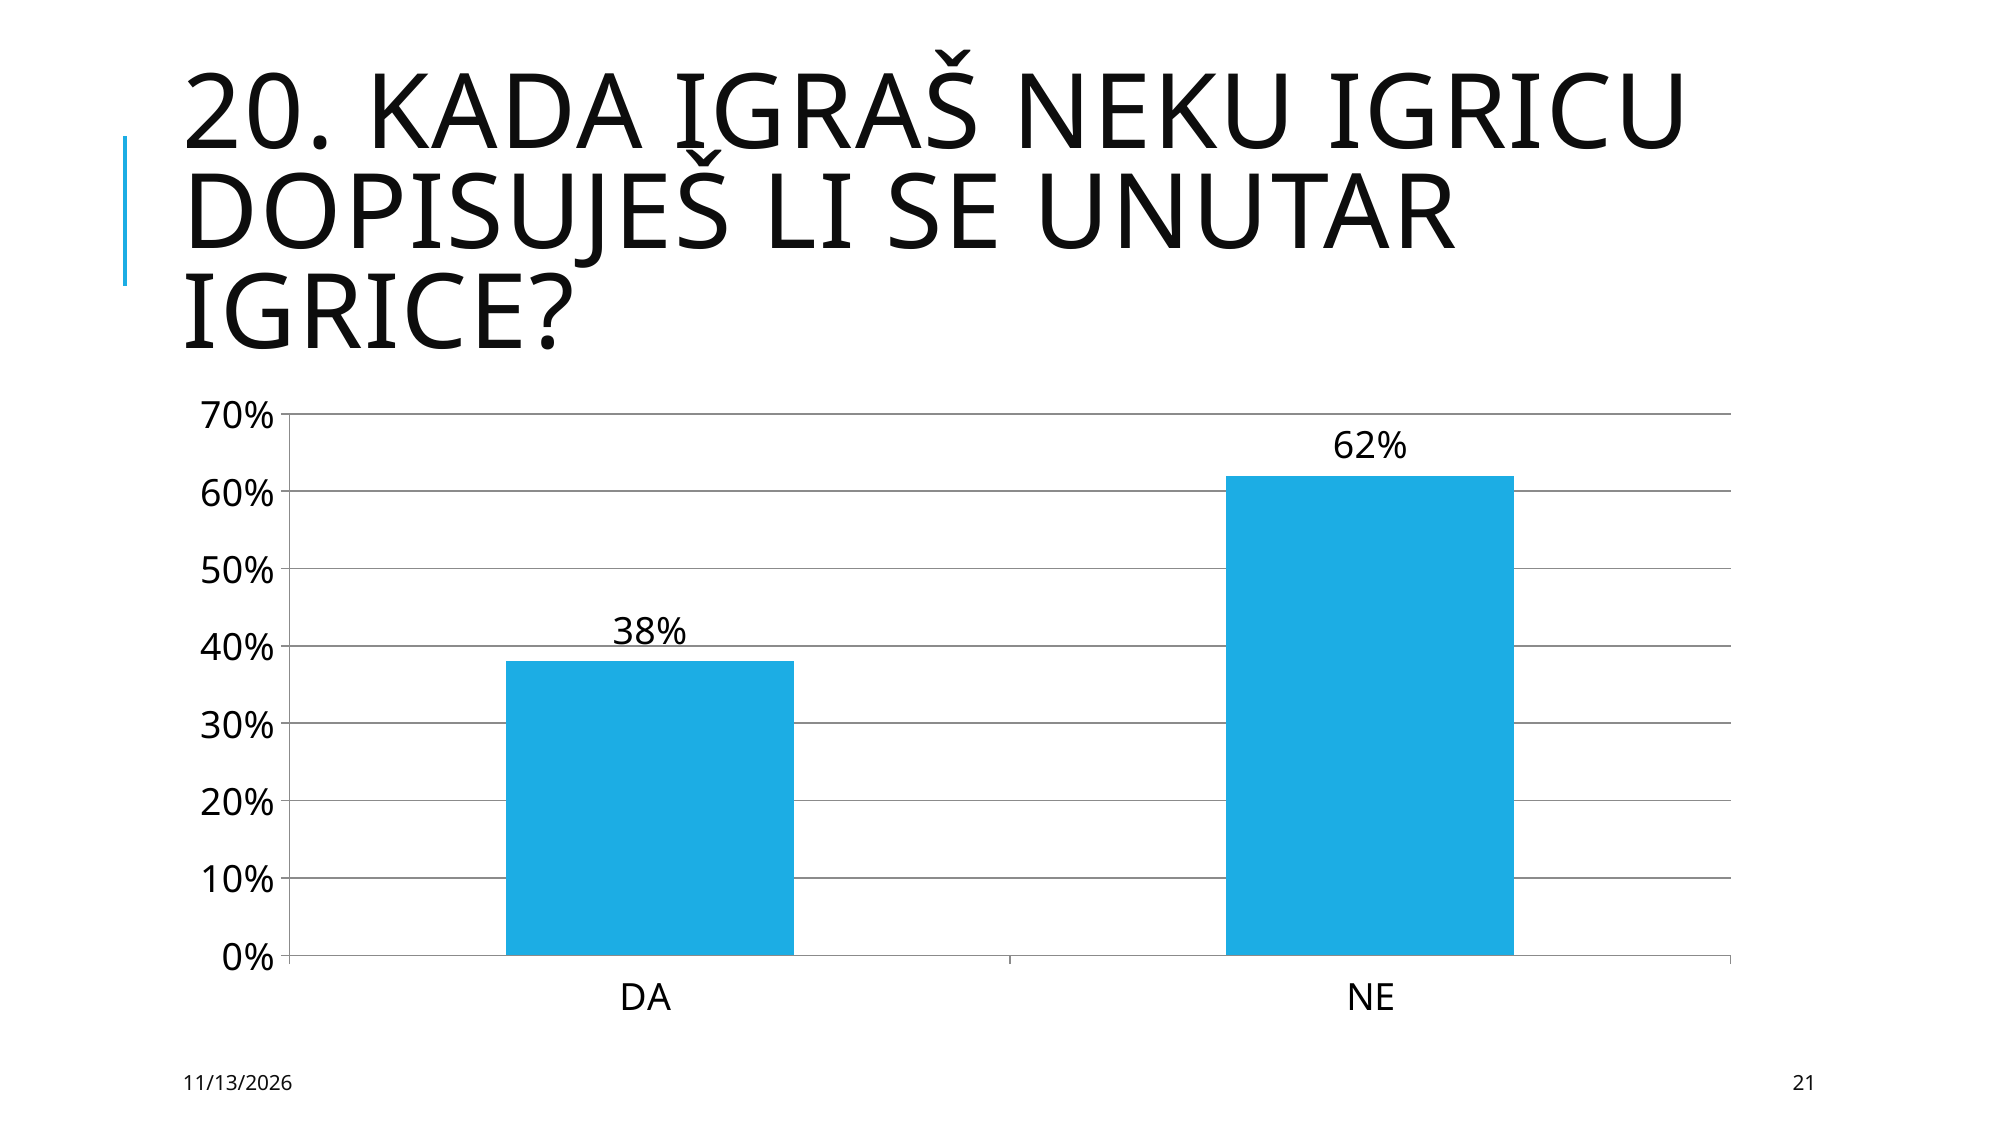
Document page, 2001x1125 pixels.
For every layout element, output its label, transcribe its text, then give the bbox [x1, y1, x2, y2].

slide_number 21 [1777, 1061, 1938, 1107]
title 20. KADA IGRAŠ NEKU IGRICU DOPISUJEŠ LI SE UNUTAR IGRICE? [168, 96, 1763, 342]
chart [167, 374, 1763, 1036]
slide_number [168, 1061, 522, 1107]
